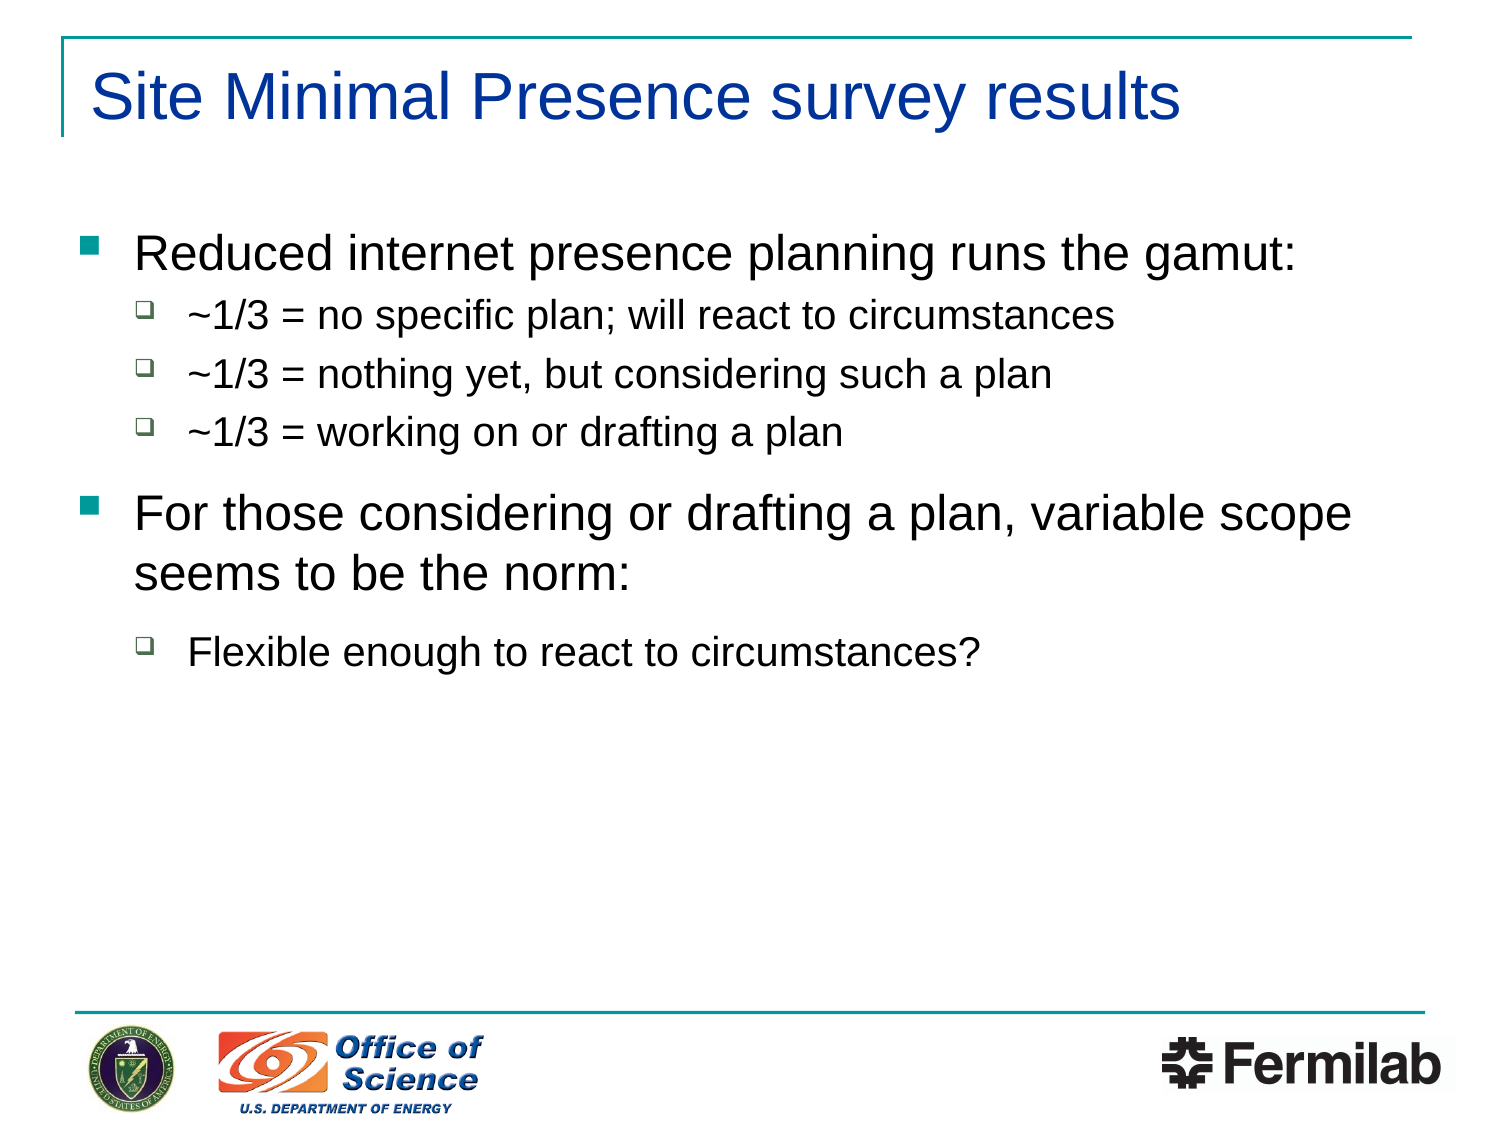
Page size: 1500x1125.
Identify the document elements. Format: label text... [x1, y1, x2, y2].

picture [212, 1024, 492, 1120]
picture [87, 1024, 175, 1113]
title Site Minimal Presence survey results [74, 45, 1426, 163]
list Reduced internet presence planning runs the gamut: ~1/3 = no specific plan; will react to circumstances ~1/3 = nothing yet, but considering such a plan ~1/3 = working on or drafting a plan For those considering or drafting a plan, variable scope seems to be the norm: Flexible enough to react to circumstances? [62, 212, 1451, 693]
picture [1162, 1037, 1456, 1094]
